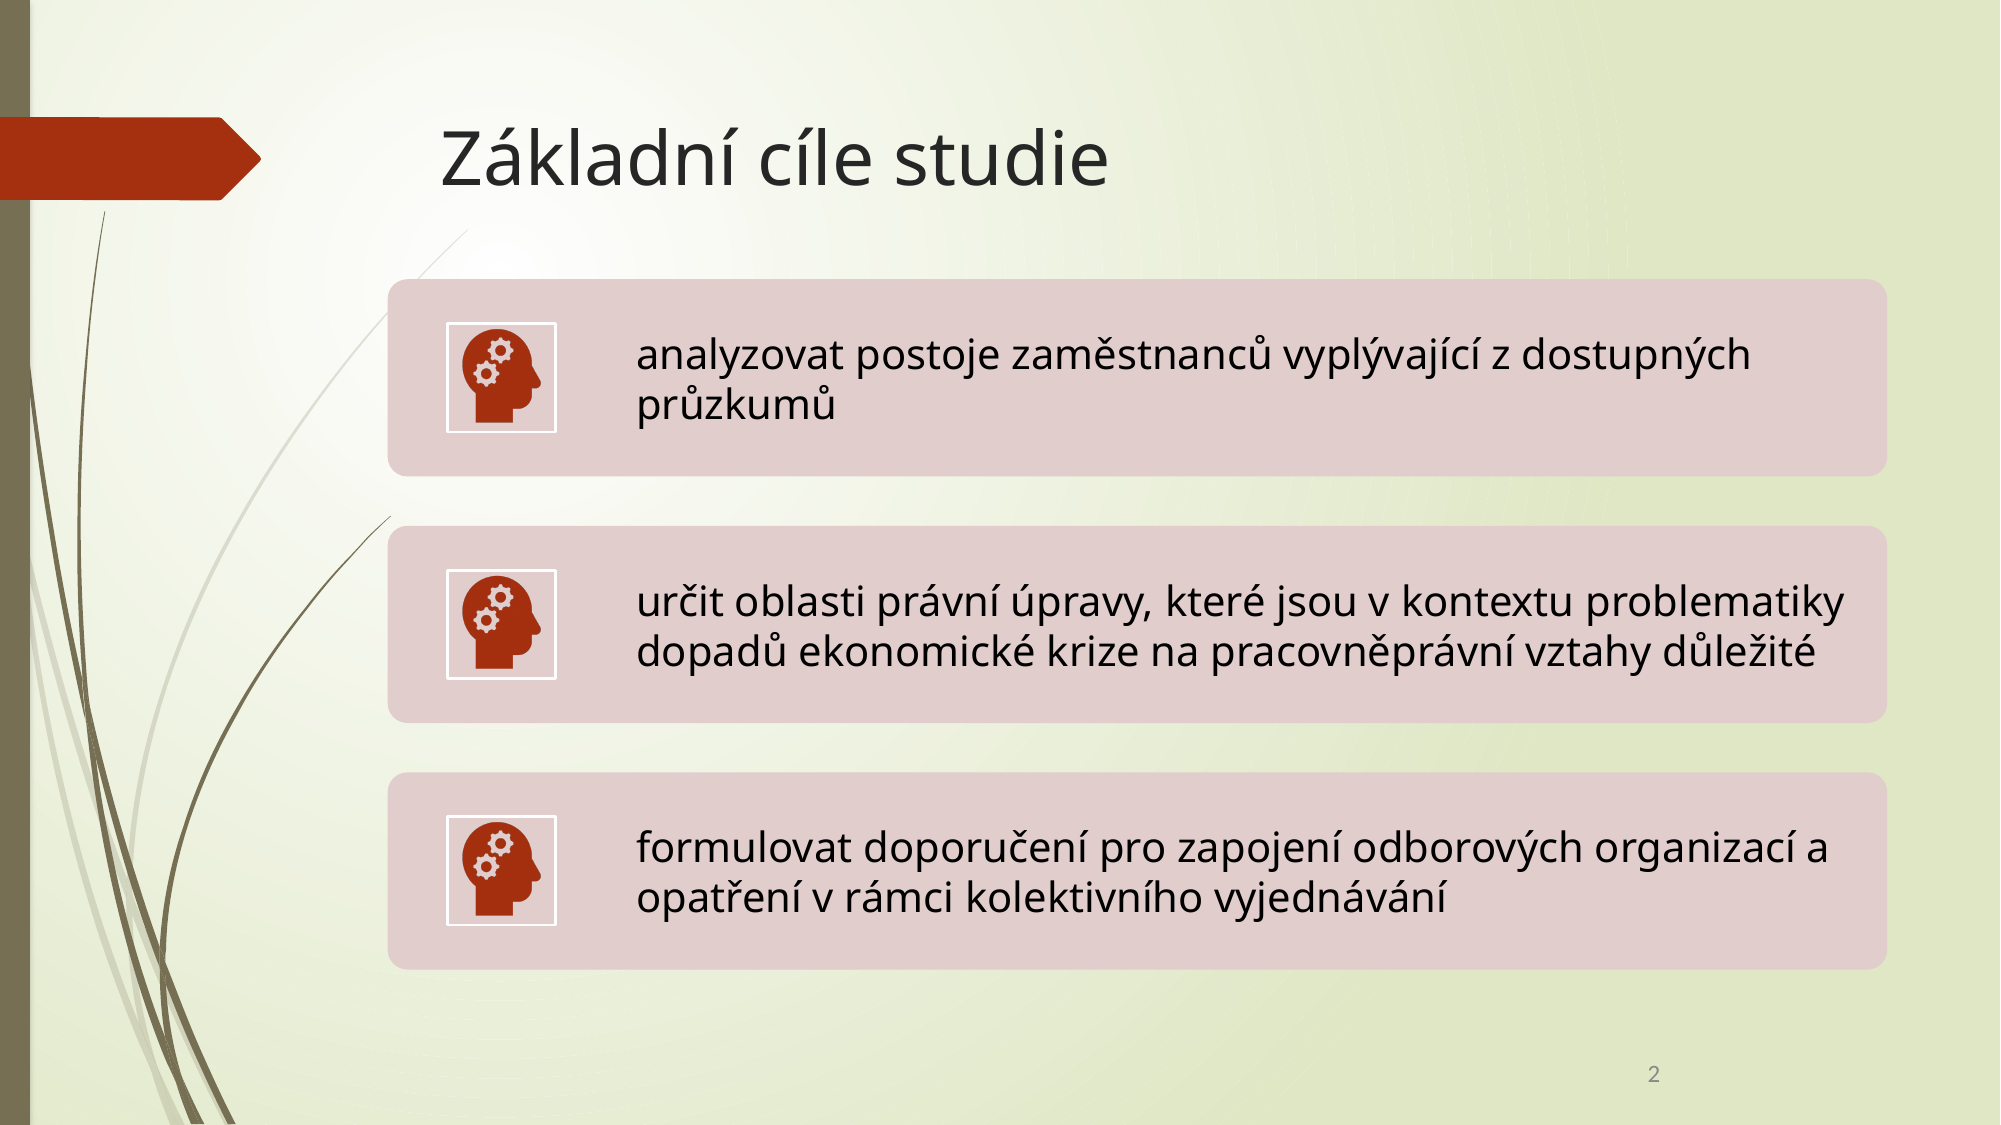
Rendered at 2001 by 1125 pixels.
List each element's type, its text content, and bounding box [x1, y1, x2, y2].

text_box 2 [1325, 1042, 1675, 1103]
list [387, 278, 1888, 970]
title Základní cíle studie [425, 102, 1888, 278]
